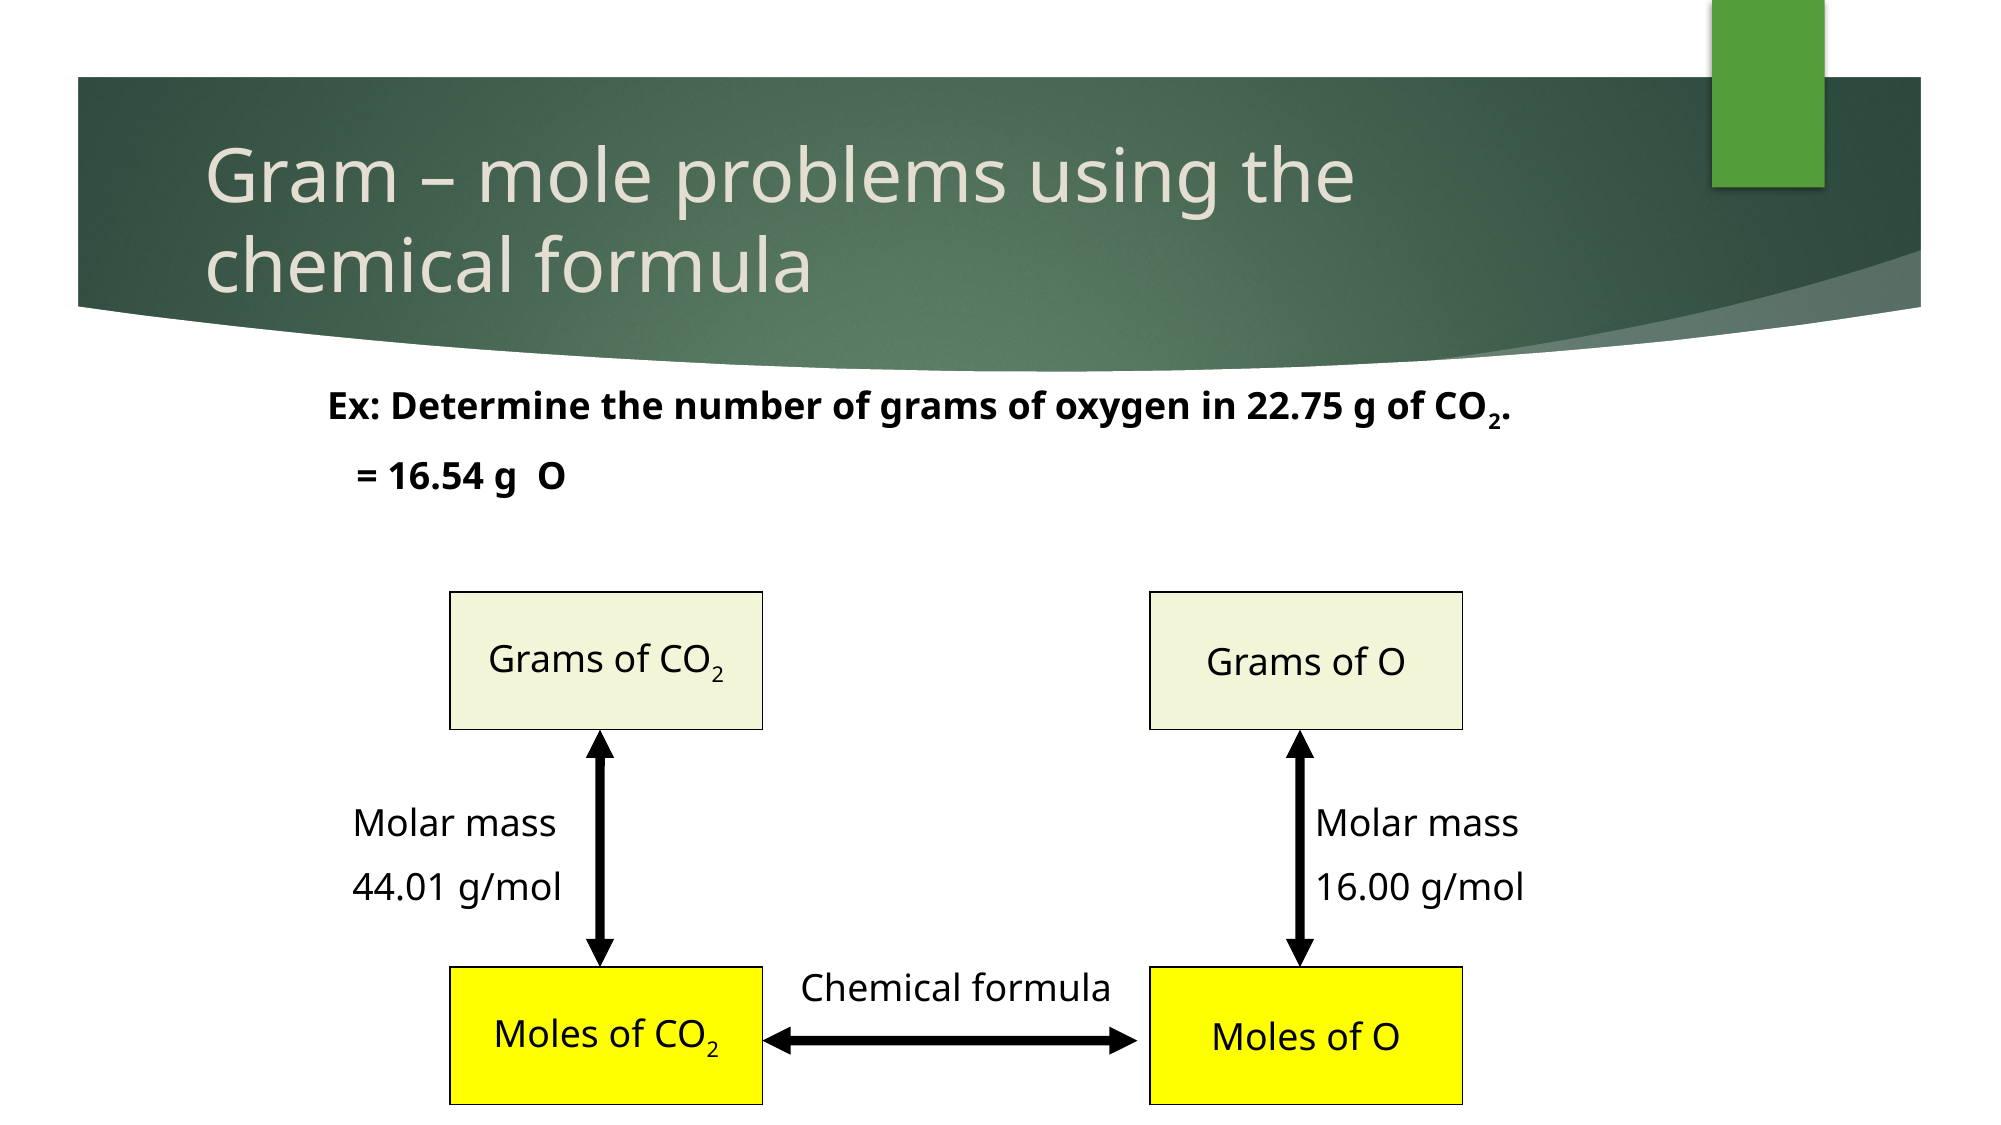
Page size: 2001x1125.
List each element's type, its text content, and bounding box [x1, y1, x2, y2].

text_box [337, 591, 1576, 1105]
title Gram – mole problems using the chemical formula [189, 159, 1638, 276]
